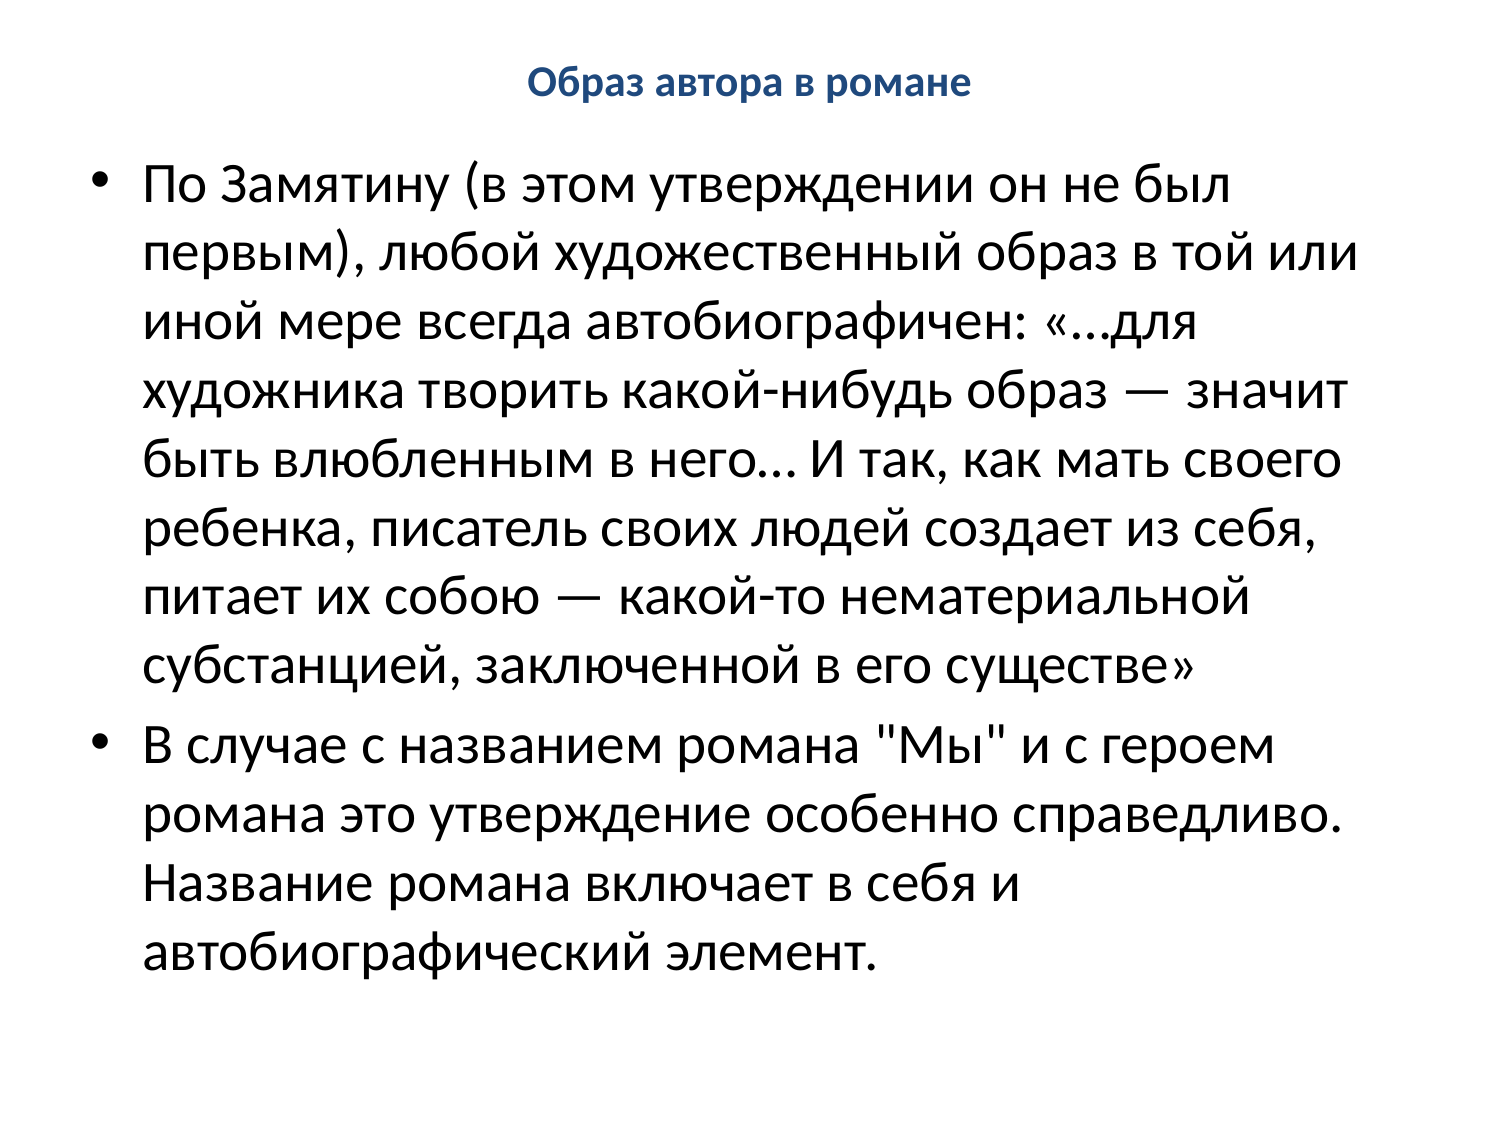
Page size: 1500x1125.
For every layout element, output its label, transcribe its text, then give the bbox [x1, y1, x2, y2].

list По Замятину (в этом утверждении он не был первым), любой художественный образ в той или иной мере всегда автобиографичен: «…для художника творить какой-нибудь образ — значит быть влюбленным в него… И так, как мать своего ребенка, писатель своих людей создает из себя, питает их собою — какой-то нематериальной субстанцией, заключенной в его существе» В случае с названием романа "Мы" и с героем романа это утверждение особенно справедливо. Название романа включает в себя и автобиографический элемент. [75, 137, 1425, 1005]
title Образ автора в романе [75, 45, 1425, 114]
